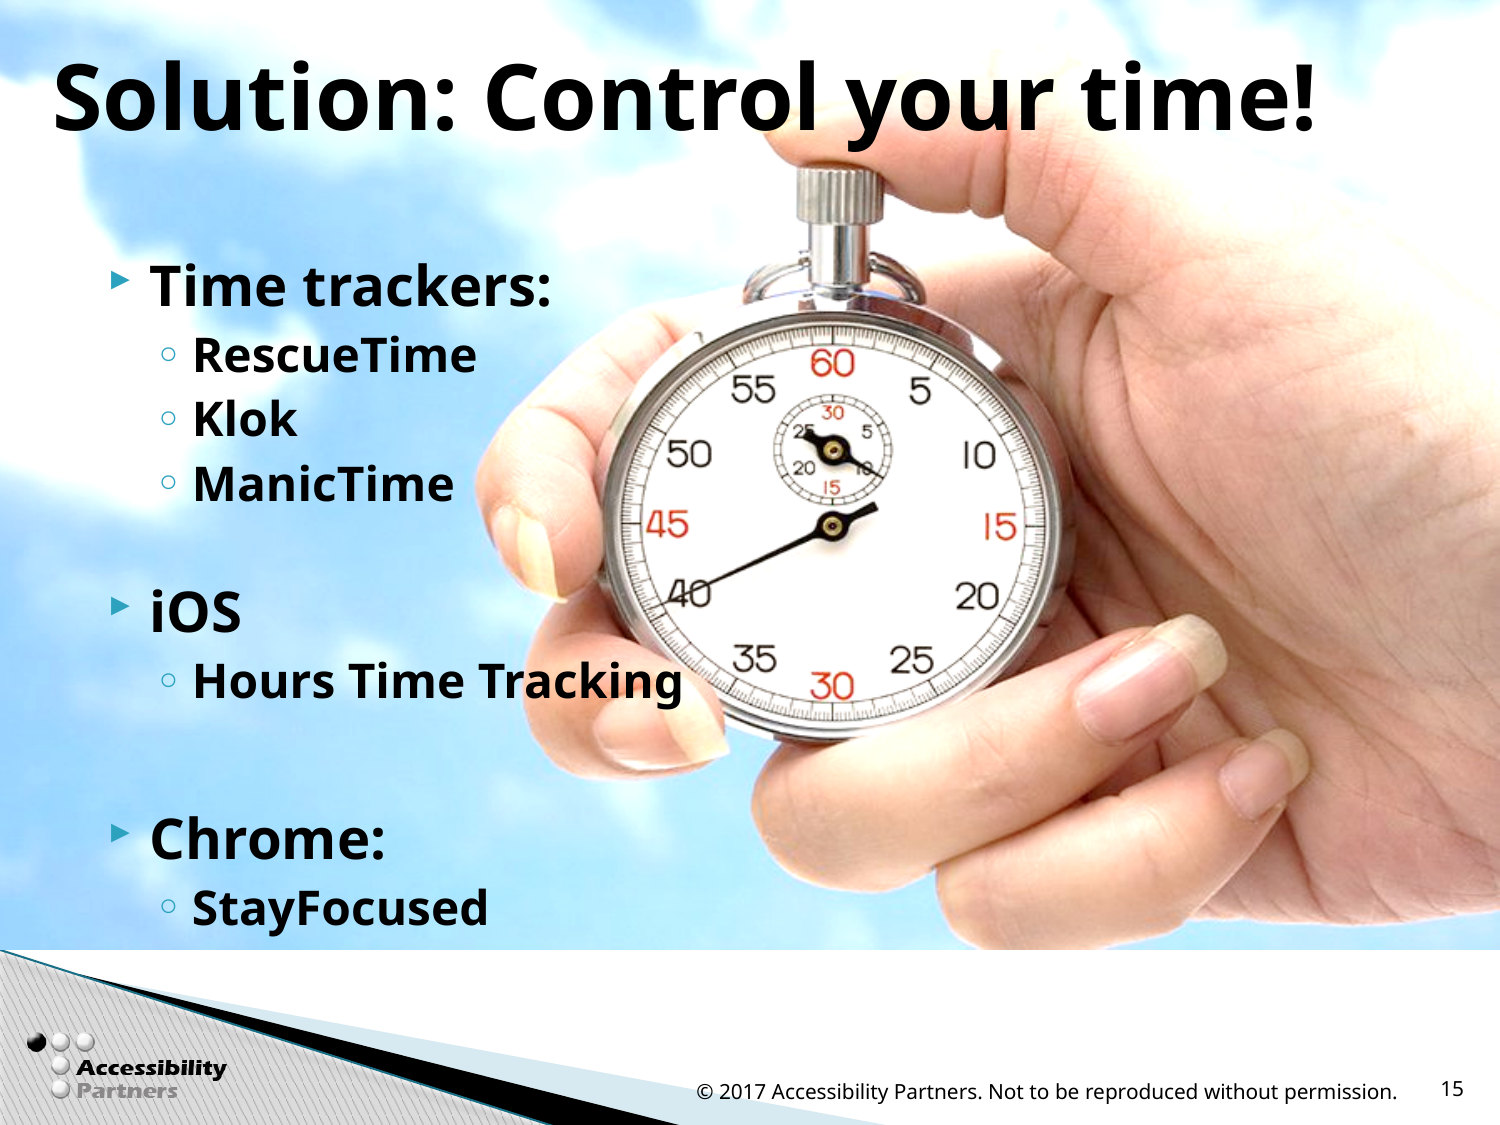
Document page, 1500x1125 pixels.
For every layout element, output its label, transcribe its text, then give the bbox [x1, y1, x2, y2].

picture [0, 0, 1500, 951]
footer © 2017 Accessibility Partners. Not to be reproduced without permission. [537, 1051, 1413, 1112]
picture [24, 1030, 229, 1100]
slide_number 15 [1418, 1051, 1479, 1112]
list Time trackers: RescueTime Klok ManicTime iOS Hours Time Tracking Chrome: StayFocused [74, 960, 1426, 1046]
